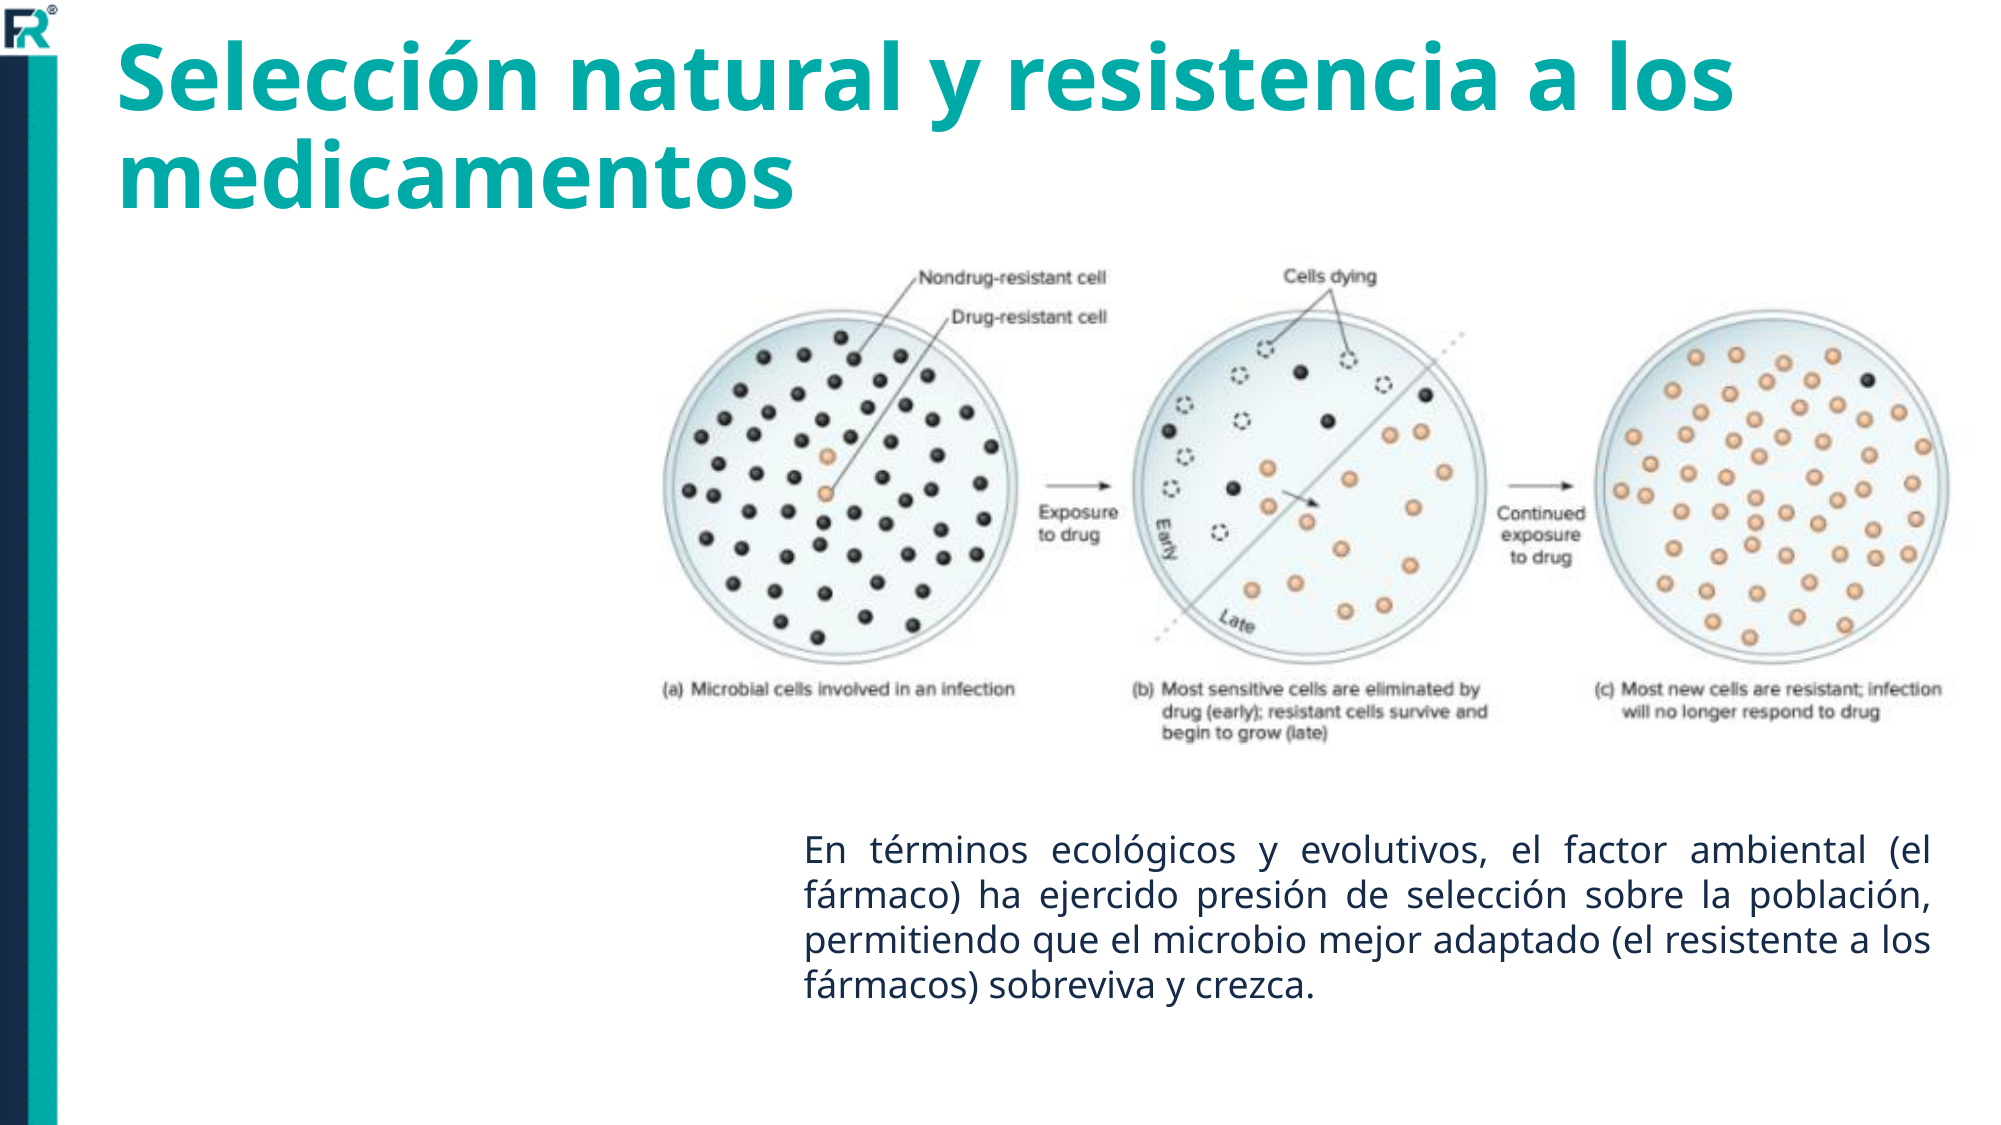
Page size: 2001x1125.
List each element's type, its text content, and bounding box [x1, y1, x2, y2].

picture [0, 0, 2001, 1125]
list En términos ecológicos y evolutivos, el factor ambiental (el fármaco) ha ejercido presión de selección sobre la población, permitiendo que el microbio mejor adaptado (el resistente a los fármacos) sobreviva y crezca. [788, 818, 1948, 985]
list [628, 238, 2000, 745]
title Selección natural y resistencia a los medicamentos [101, 21, 1827, 239]
